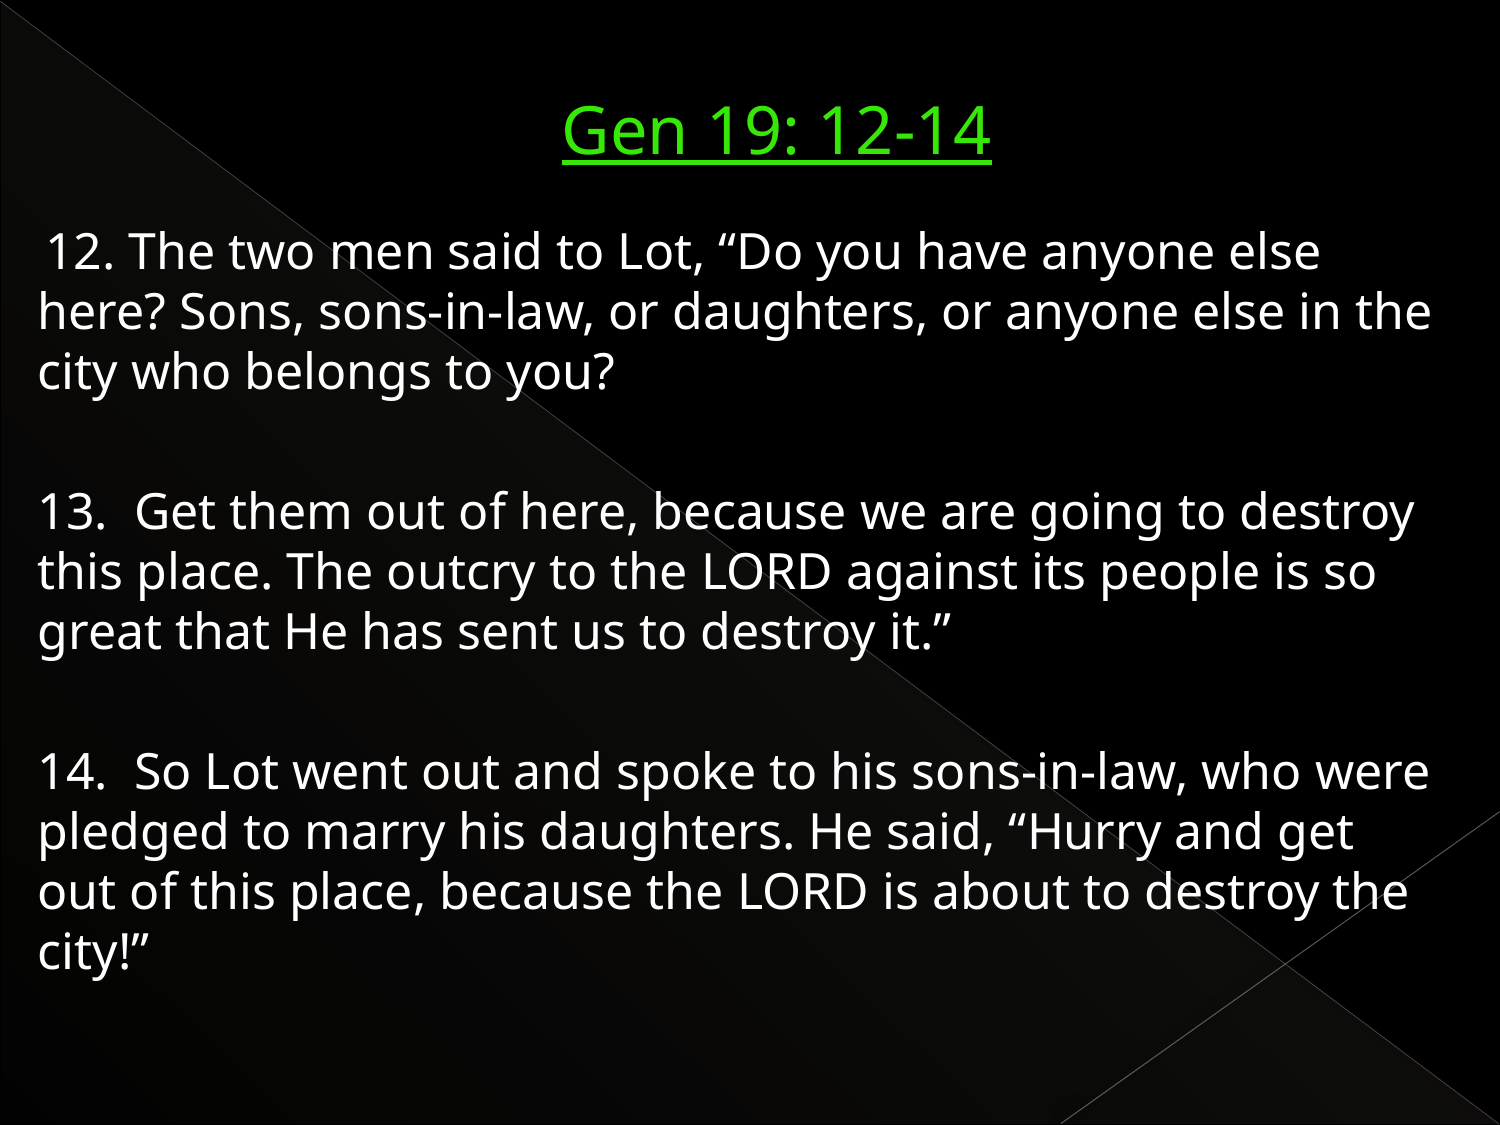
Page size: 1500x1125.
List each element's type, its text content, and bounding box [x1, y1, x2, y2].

list 12. The two men said to Lot, “Do you have anyone else here? Sons, sons-in-law, or daughters, or anyone else in the city who belongs to you? 13. Get them out of here, because we are going to destroy this place. The outcry to the Lord against its people is so great that He has sent us to destroy it.” 14. So Lot went out and spoke to his sons-in-law, who were pledged to marry his daughters. He said, “Hurry and get out of this place, because the Lord is about to destroy the city!” [12, 212, 1463, 1113]
title Gen 19: 12-14 [0, 43, 1475, 213]
